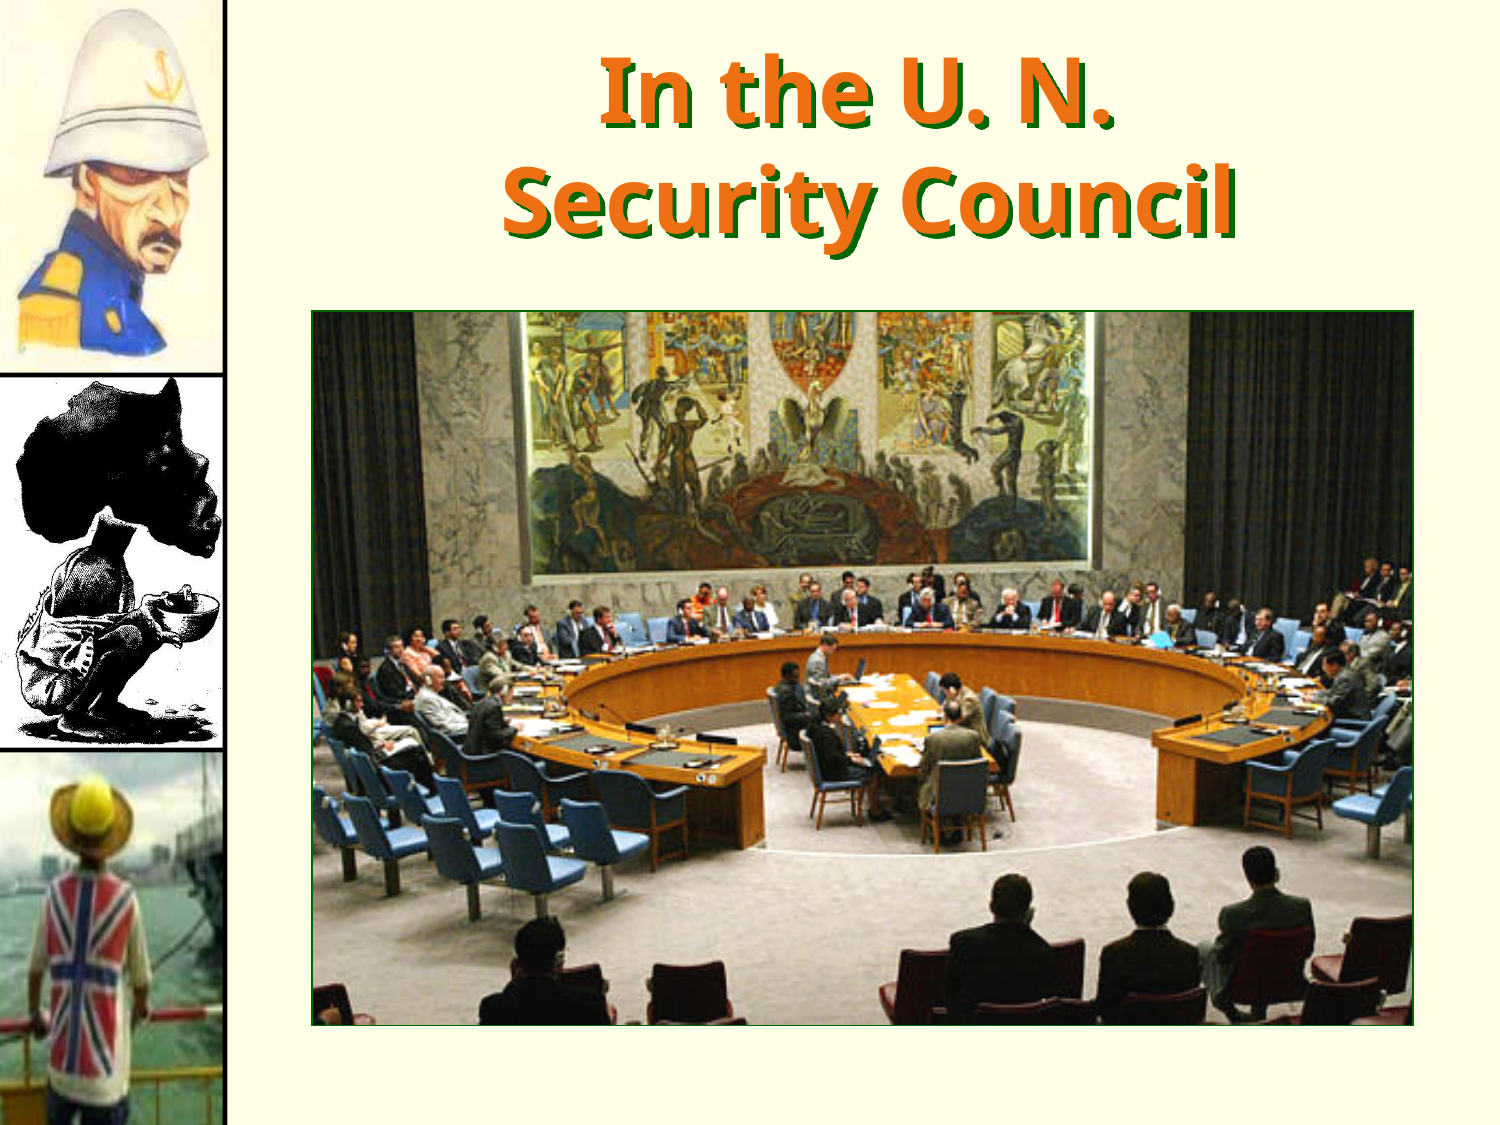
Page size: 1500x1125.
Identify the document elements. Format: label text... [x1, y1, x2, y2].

picture [0, 753, 222, 1125]
picture [0, 378, 222, 747]
picture [312, 311, 1413, 1026]
text_box In the U. N. Security Council [237, 24, 1500, 260]
